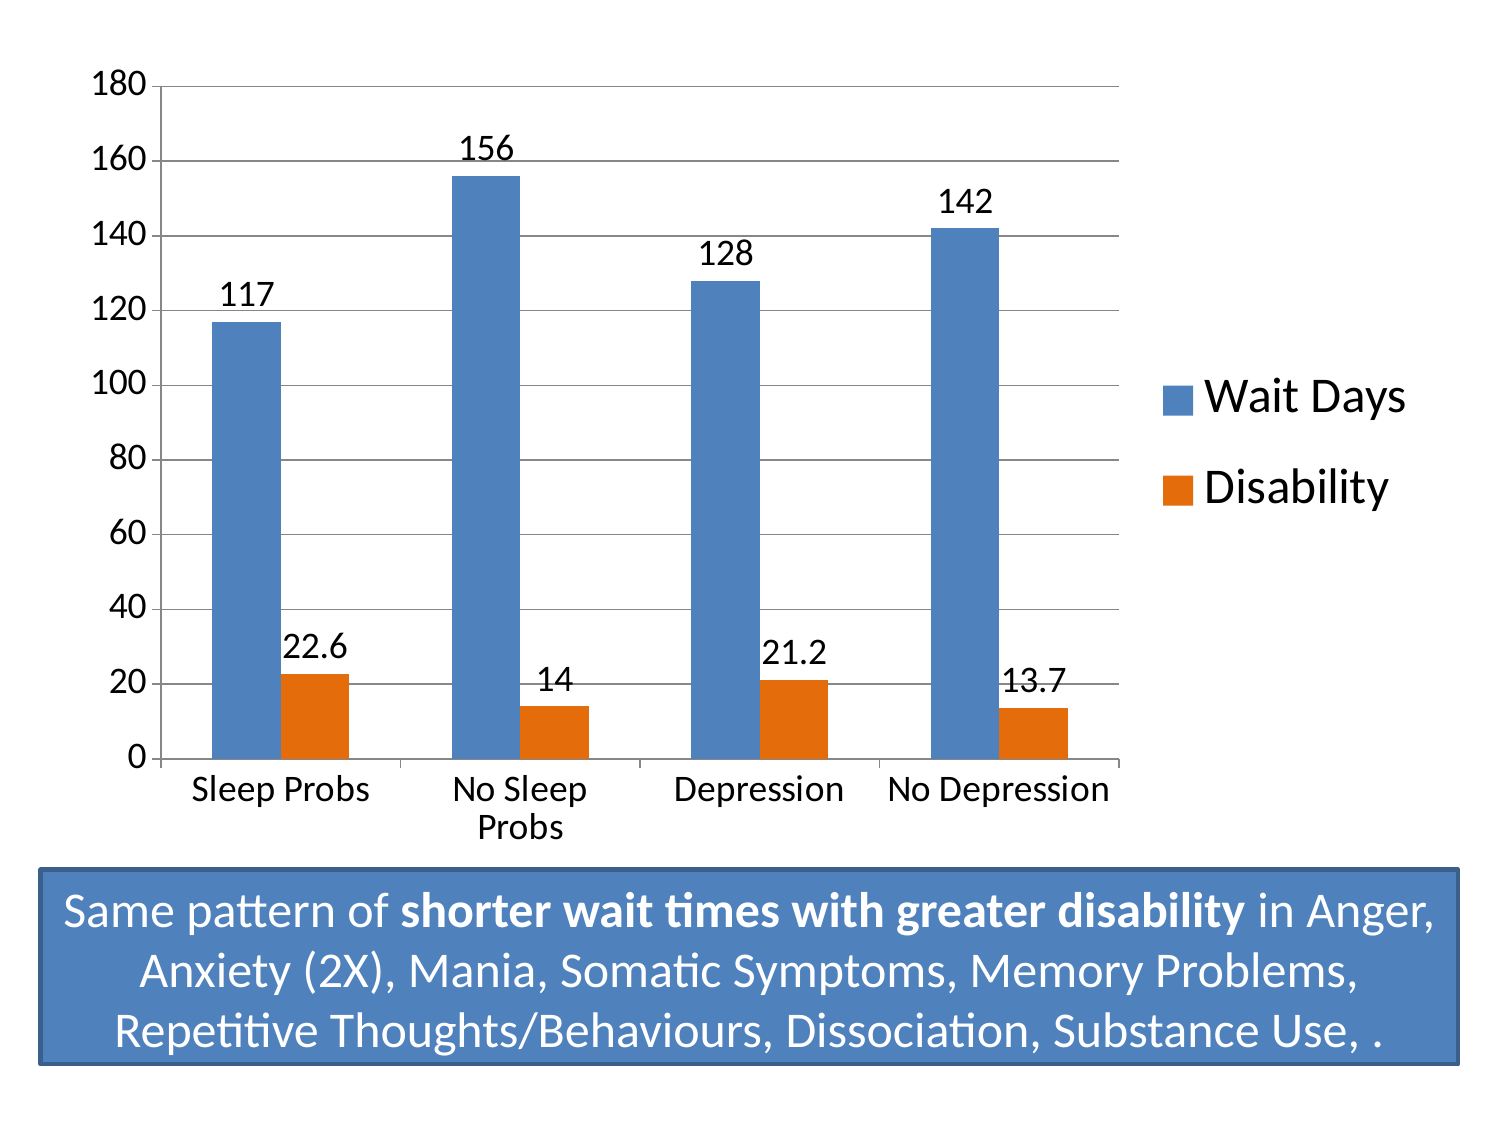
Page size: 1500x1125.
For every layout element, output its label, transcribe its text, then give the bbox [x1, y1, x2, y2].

chart [62, 51, 1437, 866]
text_box Same pattern of shorter wait times with greater disability in Anger, Anxiety (2X), Mania, Somatic Symptoms, Memory Problems, Repetitive Thoughts/Behaviours, Dissociation, Substance Use, . [38, 867, 1460, 1066]
